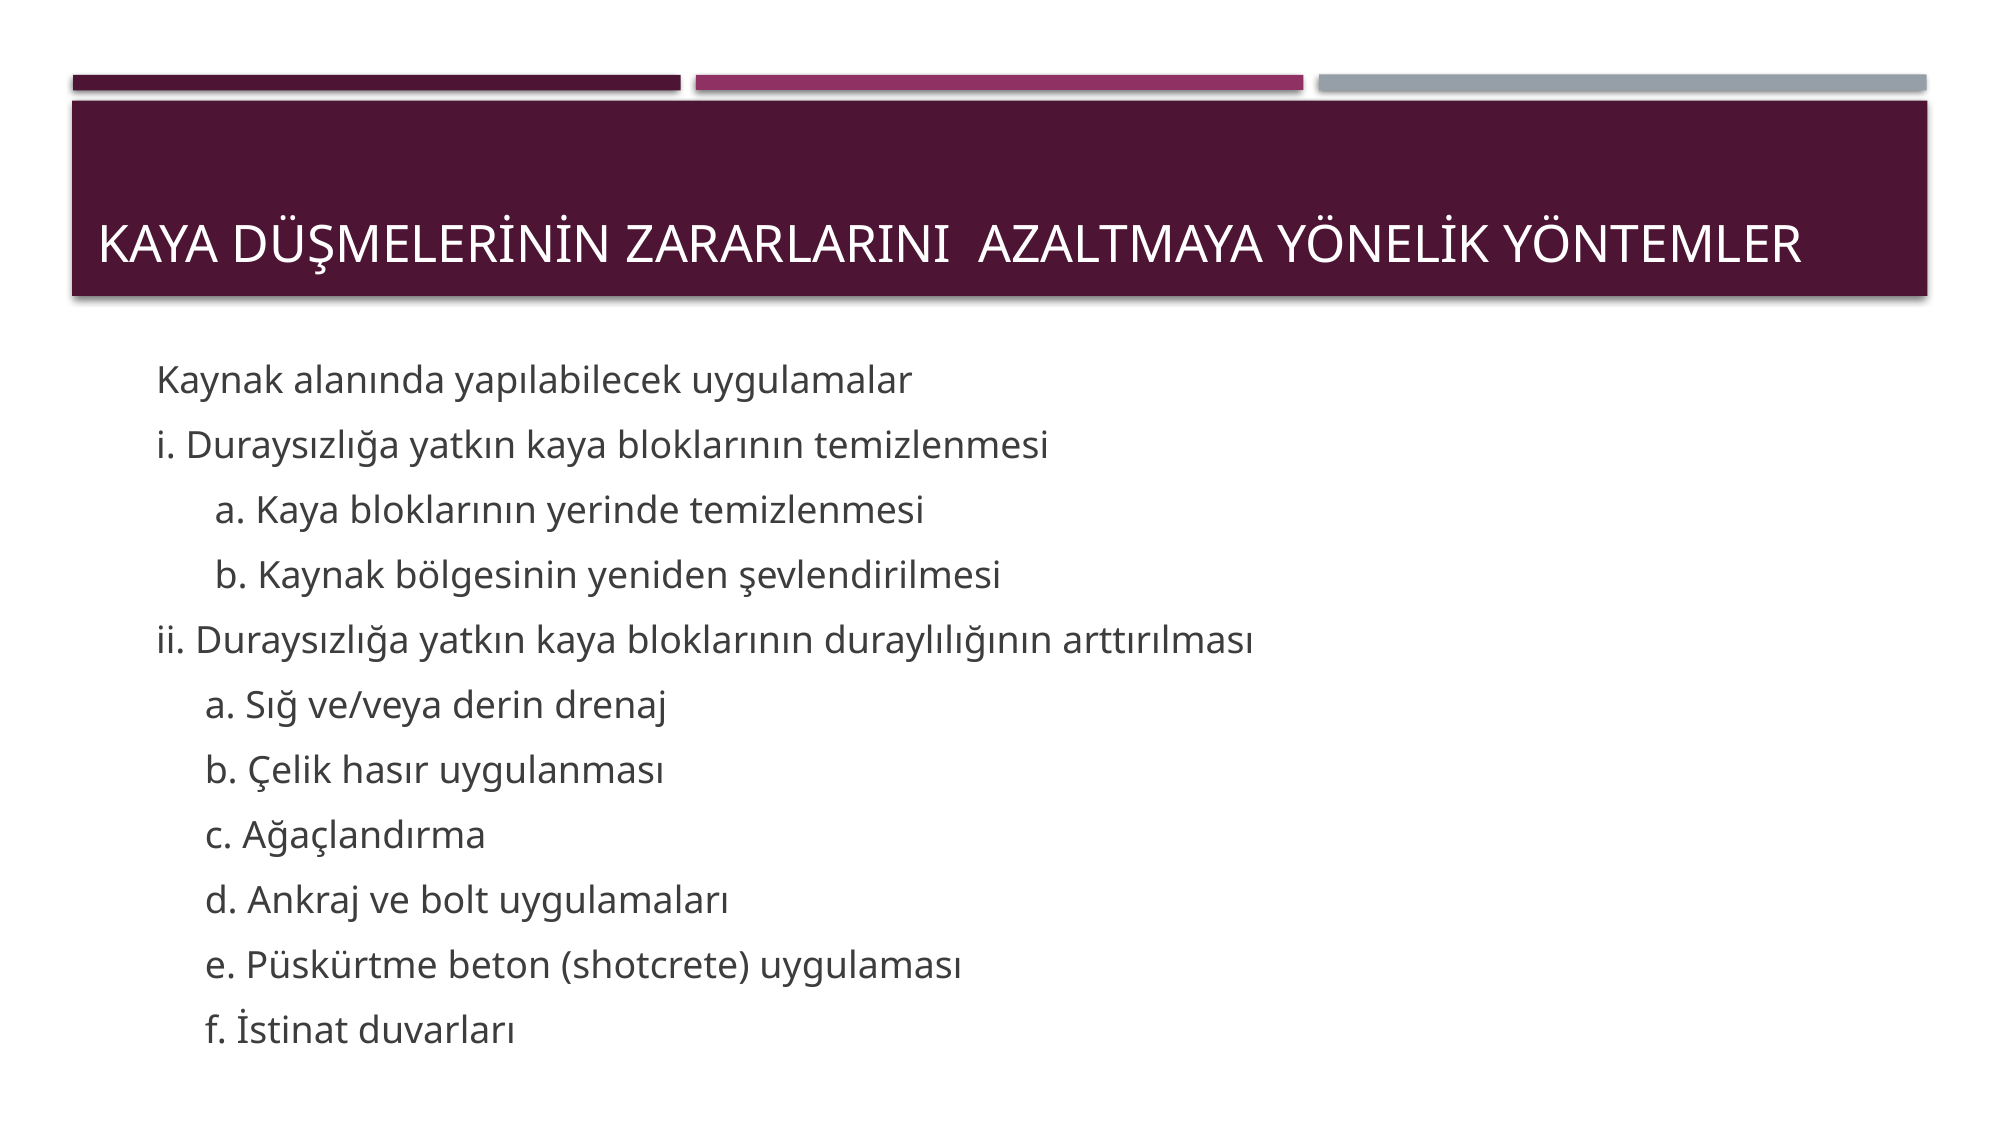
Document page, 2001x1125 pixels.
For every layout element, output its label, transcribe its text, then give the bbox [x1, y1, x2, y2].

list Kaynak alanında yapılabilecek uygulamalar i. Duraysızlığa yatkın kaya bloklarının temizlenmesi a. Kaya bloklarının yerinde temizlenmesi b. Kaynak bölgesinin yeniden şevlendirilmesi ii. Duraysızlığa yatkın kaya bloklarının duraylılığının arttırılması a. Sığ ve/veya derin drenaj b. Çelik hasır uygulanması c. Ağaçlandırma d. Ankraj ve bolt uygulamaları e. Püskürtme beton (shotcrete) uygulaması f. İstinat duvarları [140, 348, 1866, 1088]
title Kaya Düşmelerinin Zararlarını Azaltmaya Yönelik Yöntemler [82, 176, 1833, 337]
